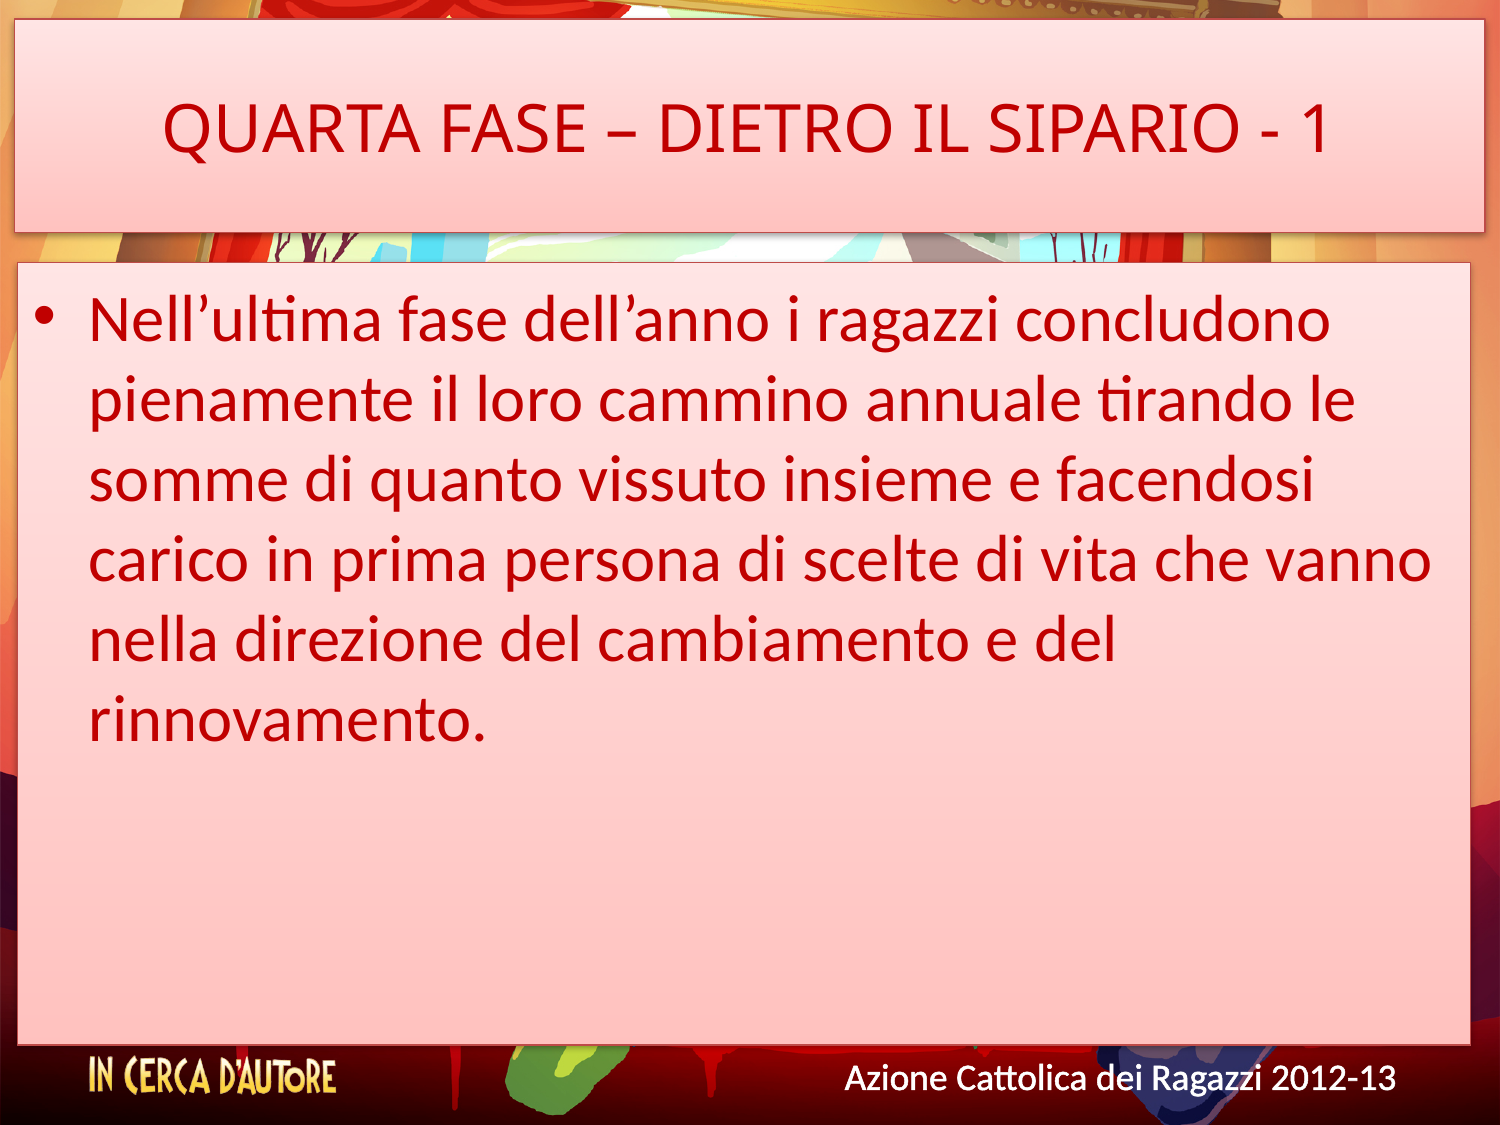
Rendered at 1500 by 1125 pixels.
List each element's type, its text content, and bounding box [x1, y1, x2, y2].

list Nell’ultima fase dell’anno i ragazzi concludono pienamente il loro cammino annuale tirando le somme di quanto vissuto insieme e facendosi carico in prima persona di scelte di vita che vanno nella direzione del cambiamento e del rinnovamento. [17, 262, 1471, 1046]
picture [0, 0, 1500, 1125]
title QUARTA FASE – DIETRO IL SIPARIO - 1 [14, 18, 1486, 233]
